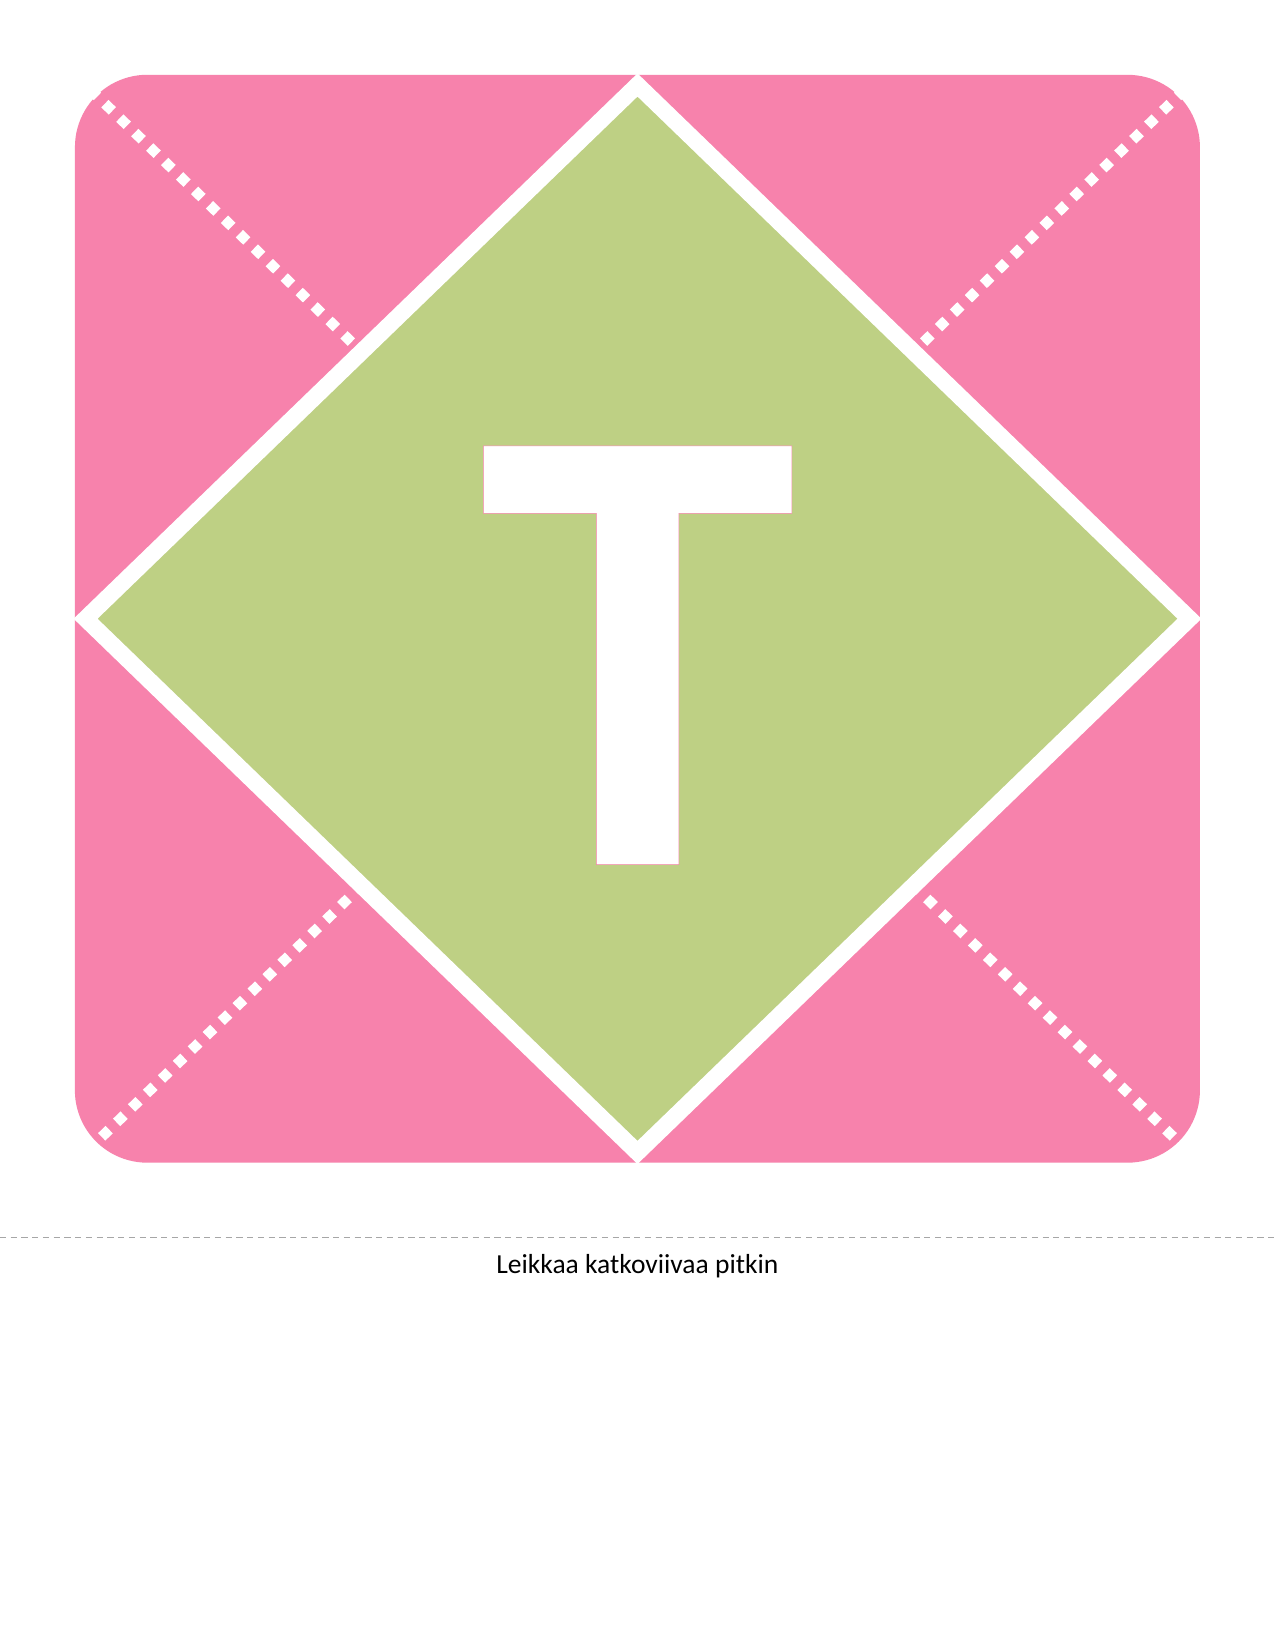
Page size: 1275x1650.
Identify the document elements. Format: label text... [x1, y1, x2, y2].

title t [159, 150, 1116, 1063]
